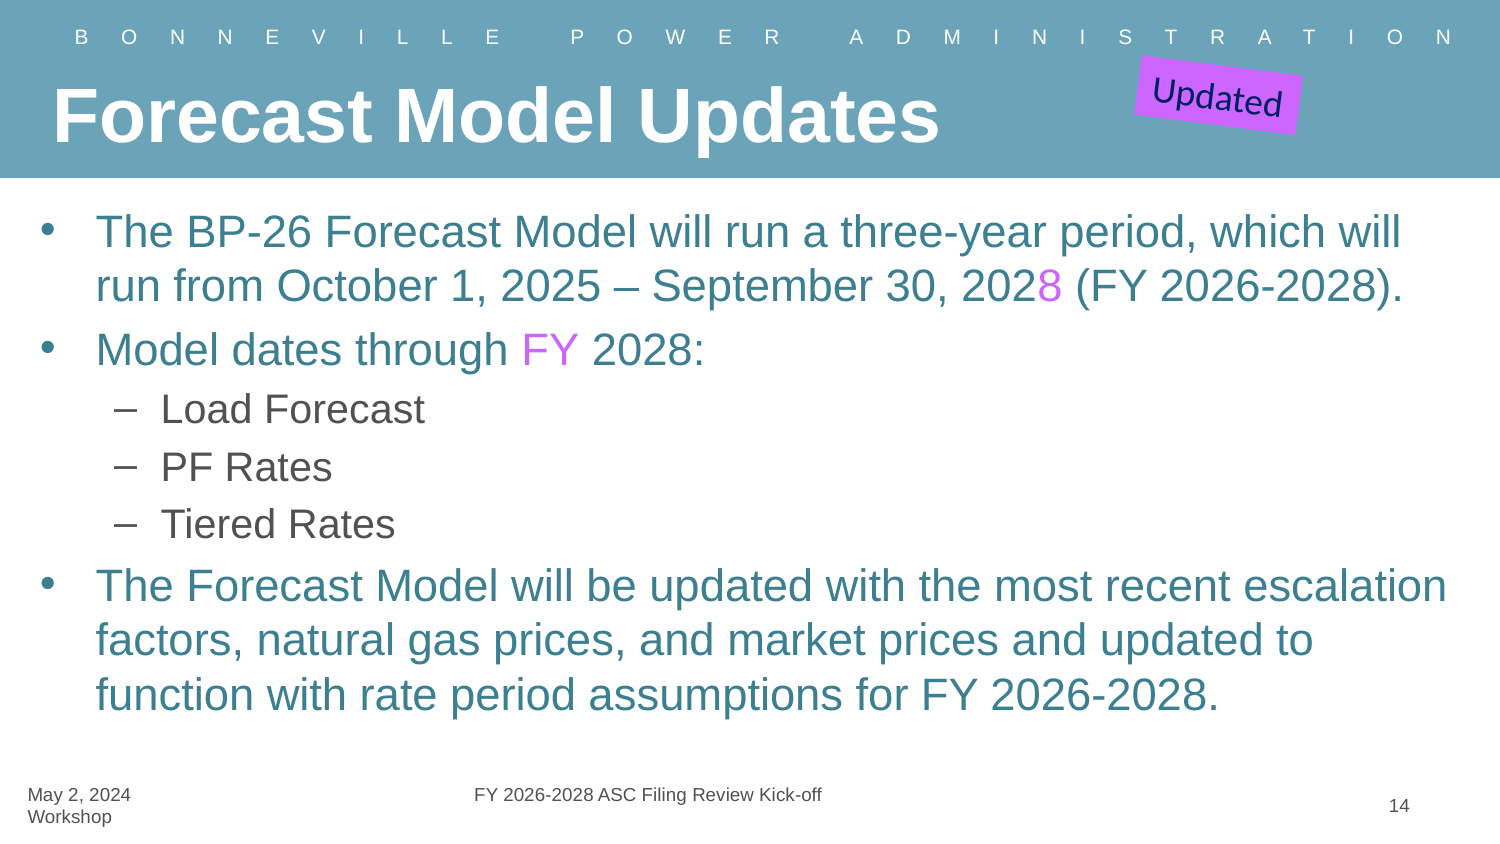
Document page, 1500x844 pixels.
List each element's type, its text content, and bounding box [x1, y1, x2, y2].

footer May 2, 2024 FY 2026-2028 ASC Filing Review Kick-off Workshop [12, 782, 925, 828]
slide_number 14 [1074, 782, 1425, 827]
title Forecast Model Updates [37, 75, 1425, 148]
list The BP-26 Forecast Model will run a three-year period, which will run from October 1, 2025 – September 30, 2028 (FY 2026-2028). Model dates through FY 2028: Load Forecast PF Rates Tiered Rates The Forecast Model will be updated with the most recent escalation factors, natural gas prices, and market prices and updated to function with rate period assumptions for FY 2026-2028. [24, 194, 1475, 782]
text_box Updated [1134, 55, 1304, 136]
